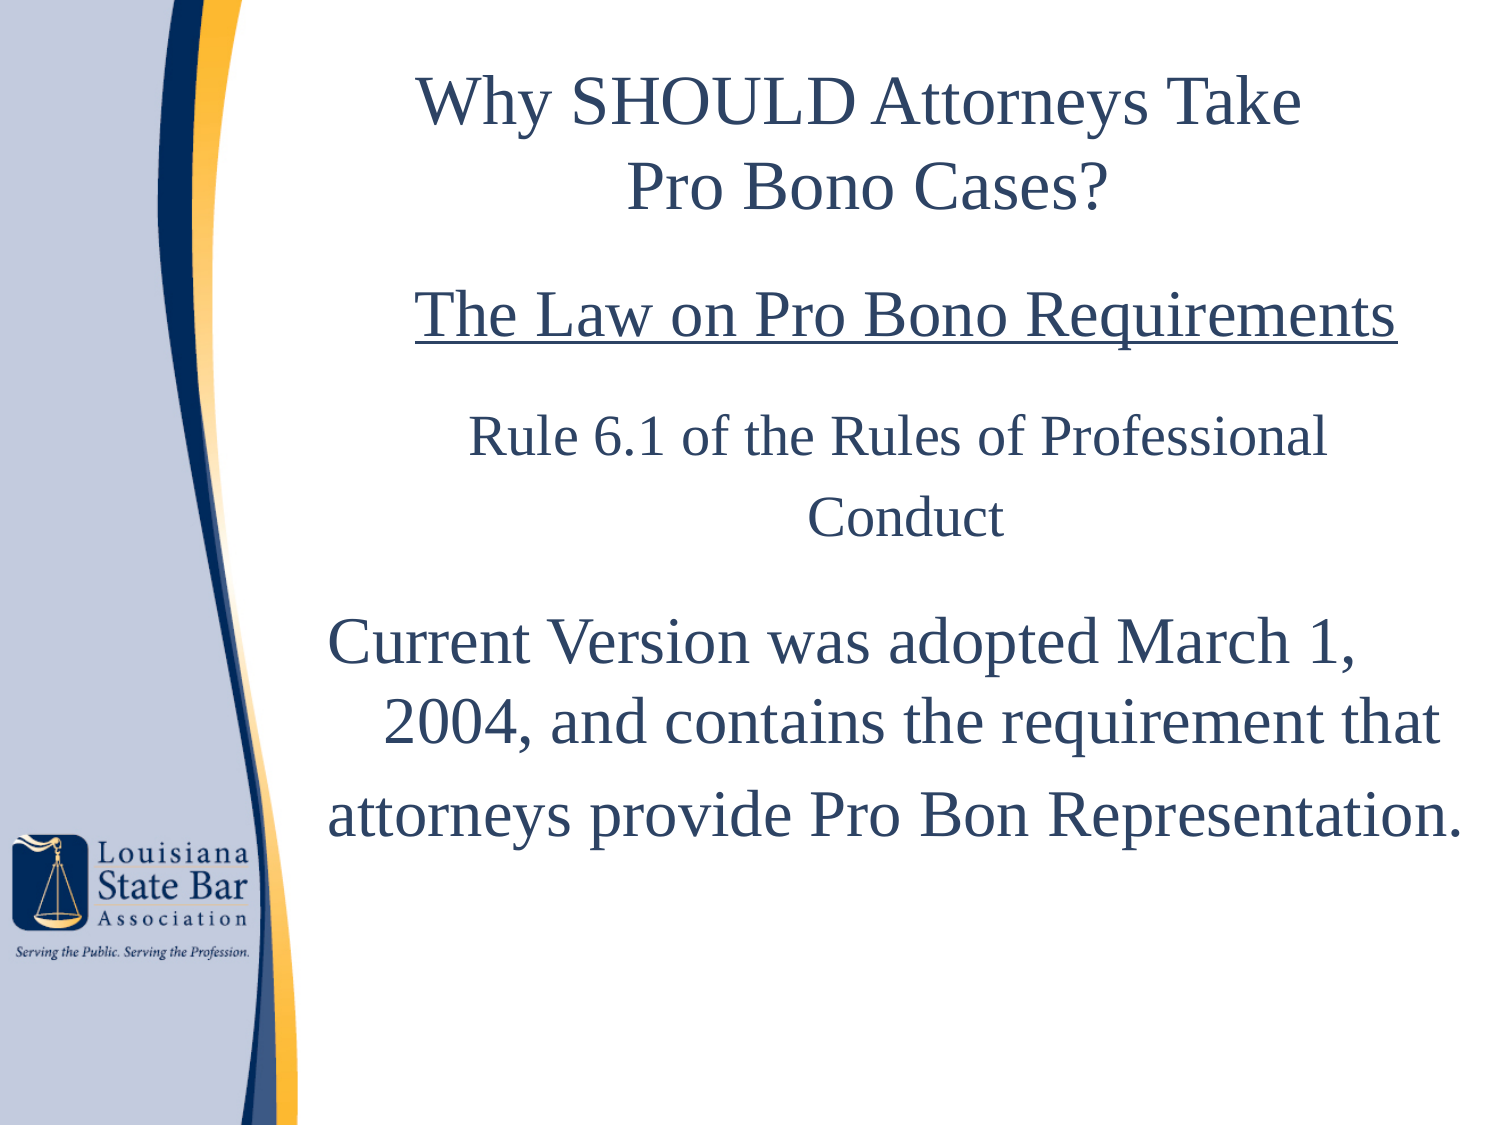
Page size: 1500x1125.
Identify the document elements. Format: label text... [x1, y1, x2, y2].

picture [0, 0, 1500, 1125]
list The Law on Pro Bono Requirements Rule 6.1 of the Rules of Professional Conduct Current Version was adopted March 1, 2004, and contains the requirement that attorneys provide Pro Bon Representation. [312, 262, 1500, 1005]
title Why SHOULD Attorneys Take Pro Bono Cases? [312, 45, 1425, 233]
